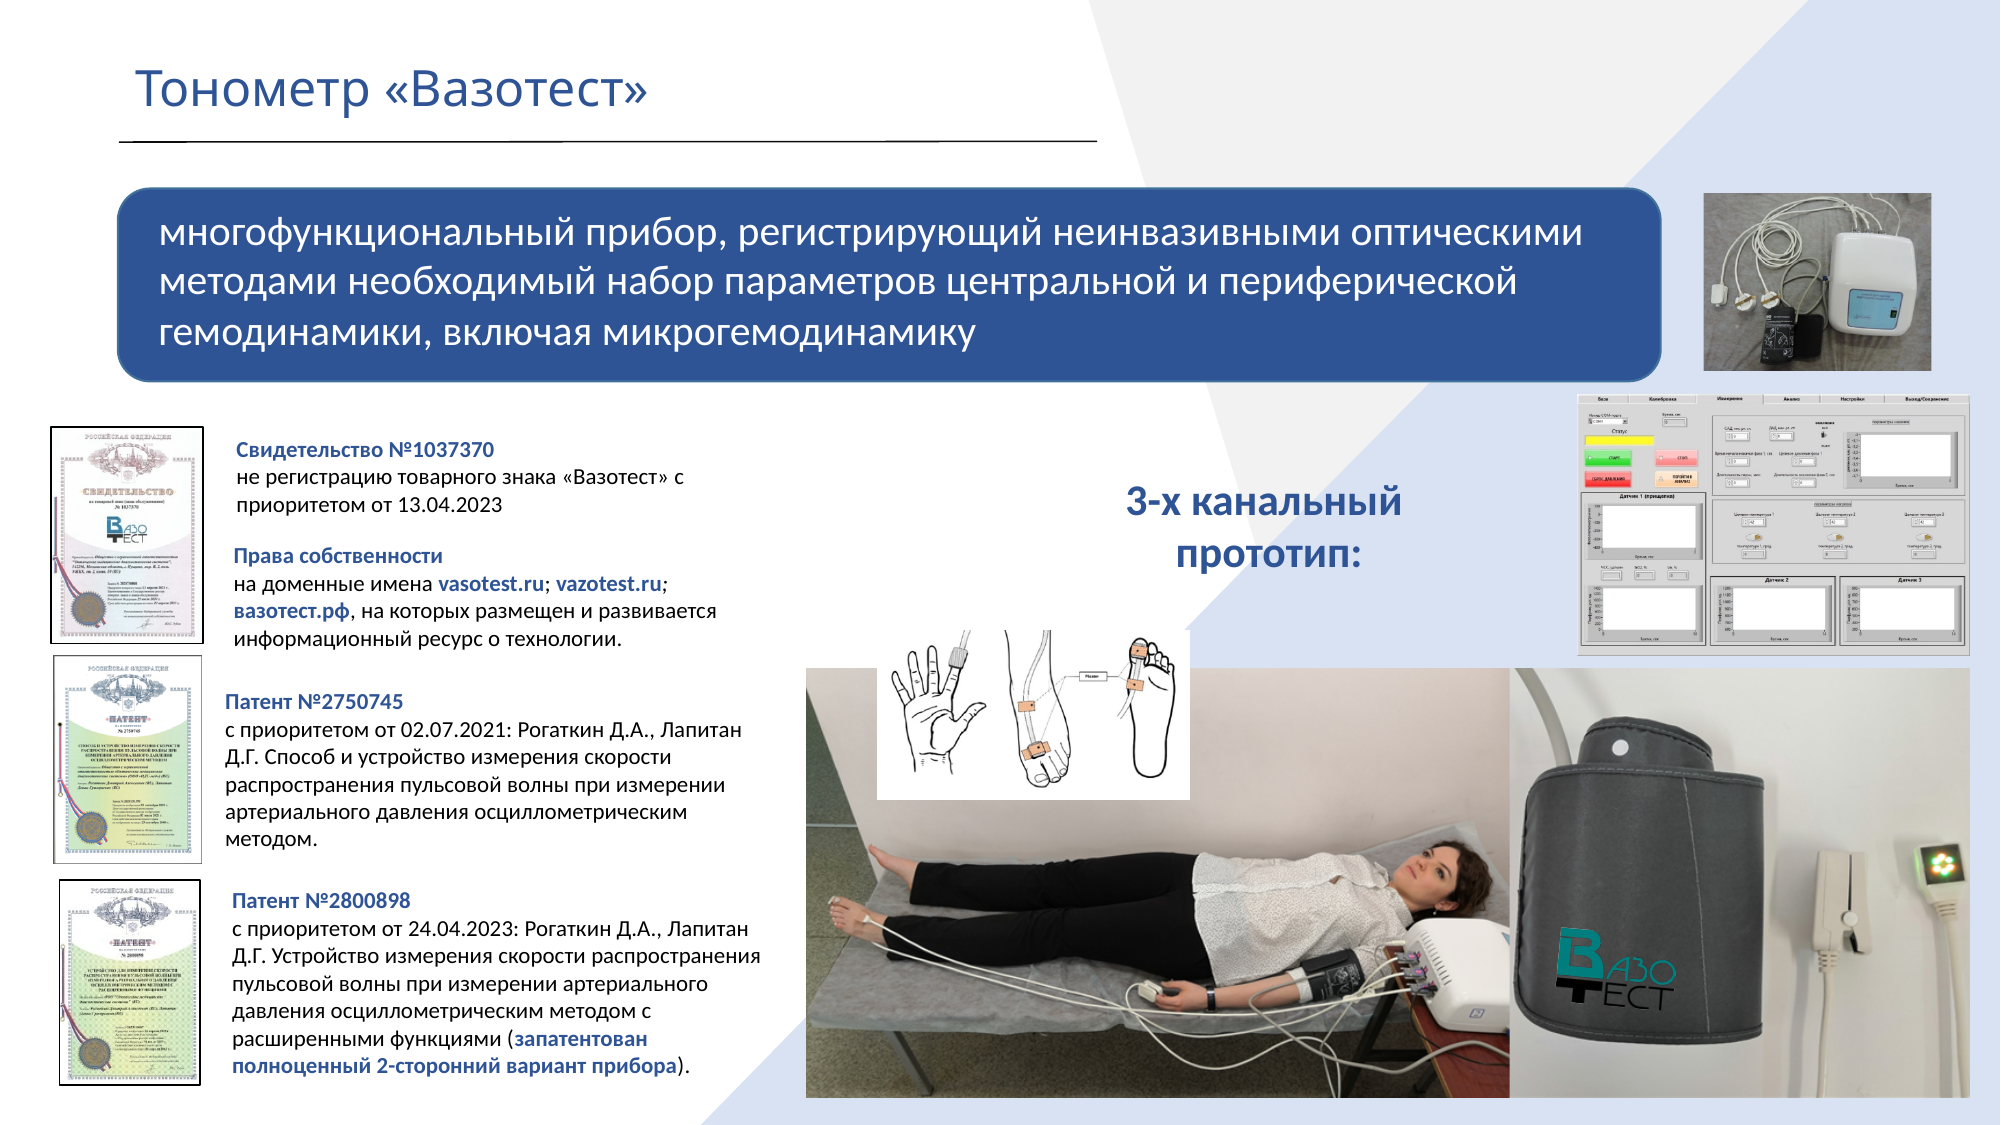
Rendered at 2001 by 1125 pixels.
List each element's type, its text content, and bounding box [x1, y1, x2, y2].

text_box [700, 0, 2000, 1125]
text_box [806, 668, 1970, 1098]
picture [53, 655, 202, 864]
picture [1577, 394, 1970, 656]
picture [1703, 192, 1932, 371]
text_box Права собственности на доменные имена vasotest.ru; vazotest.ru; вазотест.рф, на которых размещен и развивается информационный ресурс о технологии. [218, 533, 695, 660]
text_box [118, 48, 1814, 143]
text_box Патент №2750745 с приоритетом от 02.07.2021: Рогаткин Д.А., Лапитан Д.Г. Способ и устройство измерения скорости распространения пульсовой волны при измерении артериального давления осциллометрическим методом. [209, 679, 695, 861]
text_box многофункциональный прибор, регистрирующий неинвазивными оптическими методами необходимый набор параметров центральной и периферической гемодинамики, включая микрогемодинамику [143, 195, 695, 363]
picture [60, 880, 200, 1085]
text_box [117, 188, 695, 382]
text_box Патент №2800898 с приоритетом от 24.04.2023: Рогаткин Д.А., Лапитан Д.Г. Устройство измерения скорости распространения пульсовой волны при измерении артериального давления осциллометрическим методом с расширенными функциями (запатентован полноценный 2-сторонний вариант прибора). [217, 878, 695, 1088]
picture [51, 427, 203, 644]
picture [877, 630, 1190, 801]
text_box Свидетельство №1037370 не регистрацию товарного знака «Вазотест» с приоритетом от 13.04.2023 [221, 426, 695, 526]
